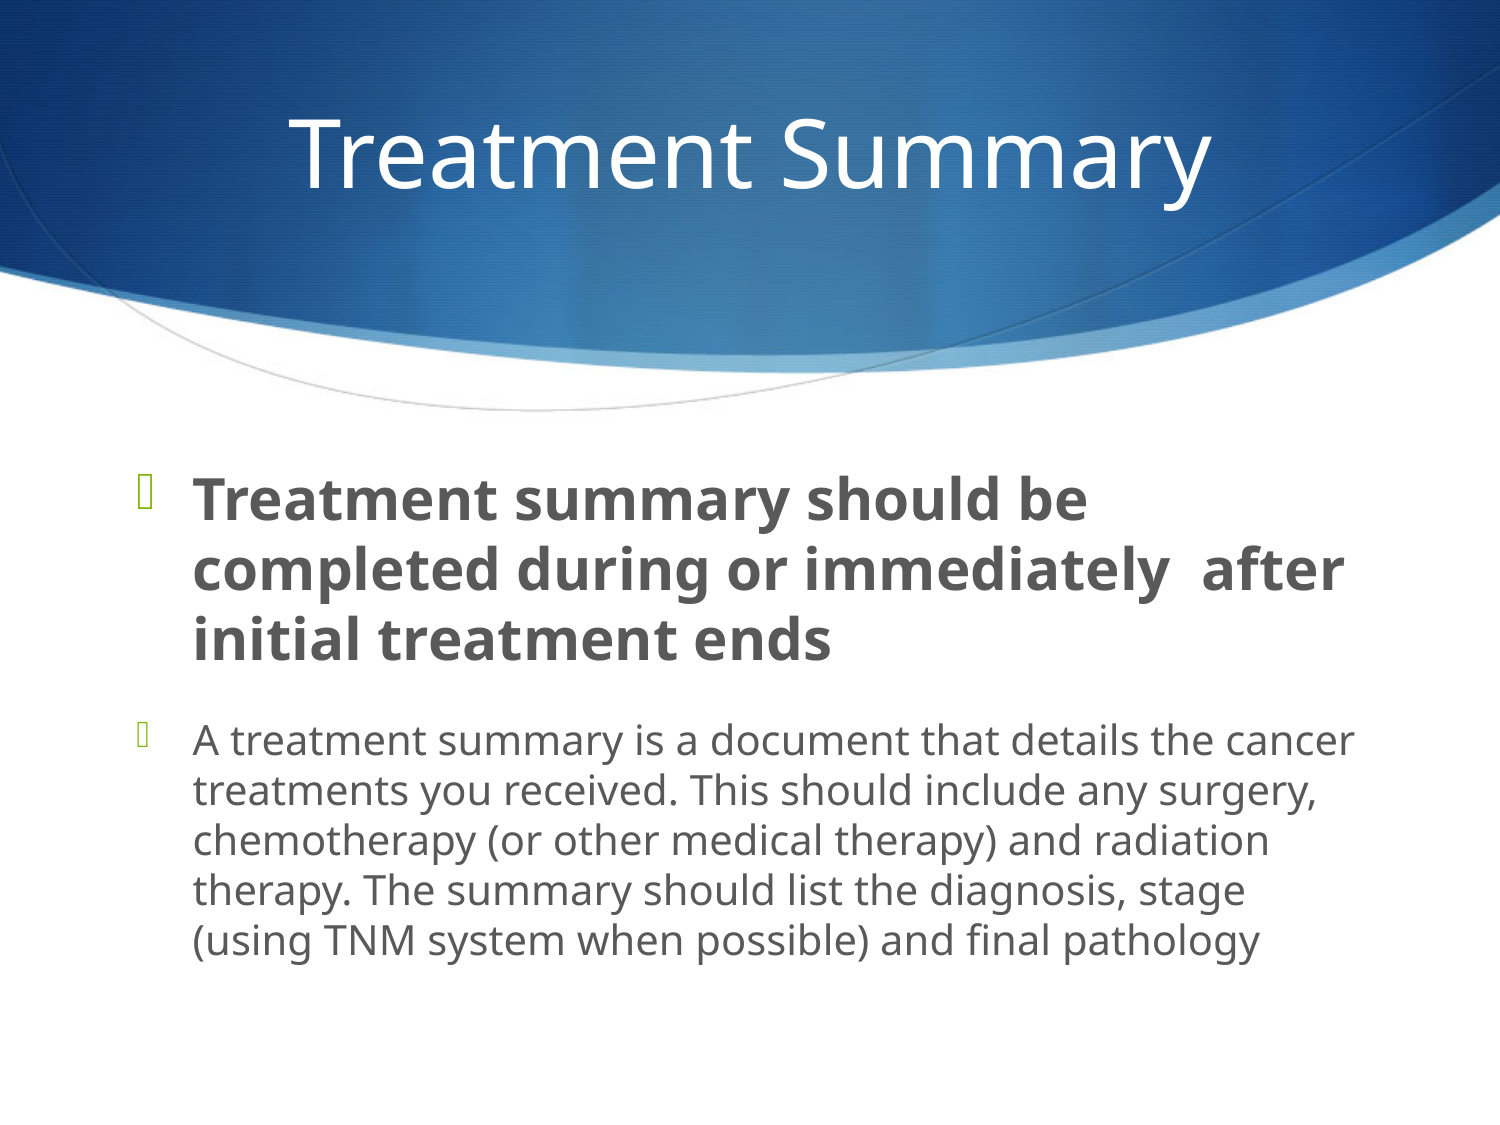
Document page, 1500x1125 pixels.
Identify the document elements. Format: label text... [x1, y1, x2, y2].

picture [0, 0, 1500, 1125]
title Treatment Summary [75, 56, 1425, 245]
list Treatment summary should be completed during or immediately after initial treatment ends A treatment summary is a document that details the cancer treatments you received. This should include any surgery, chemotherapy (or other medical therapy) and radiation therapy. The summary should list the diagnosis, stage (using TNM system when possible) and final pathology [121, 454, 1379, 991]
